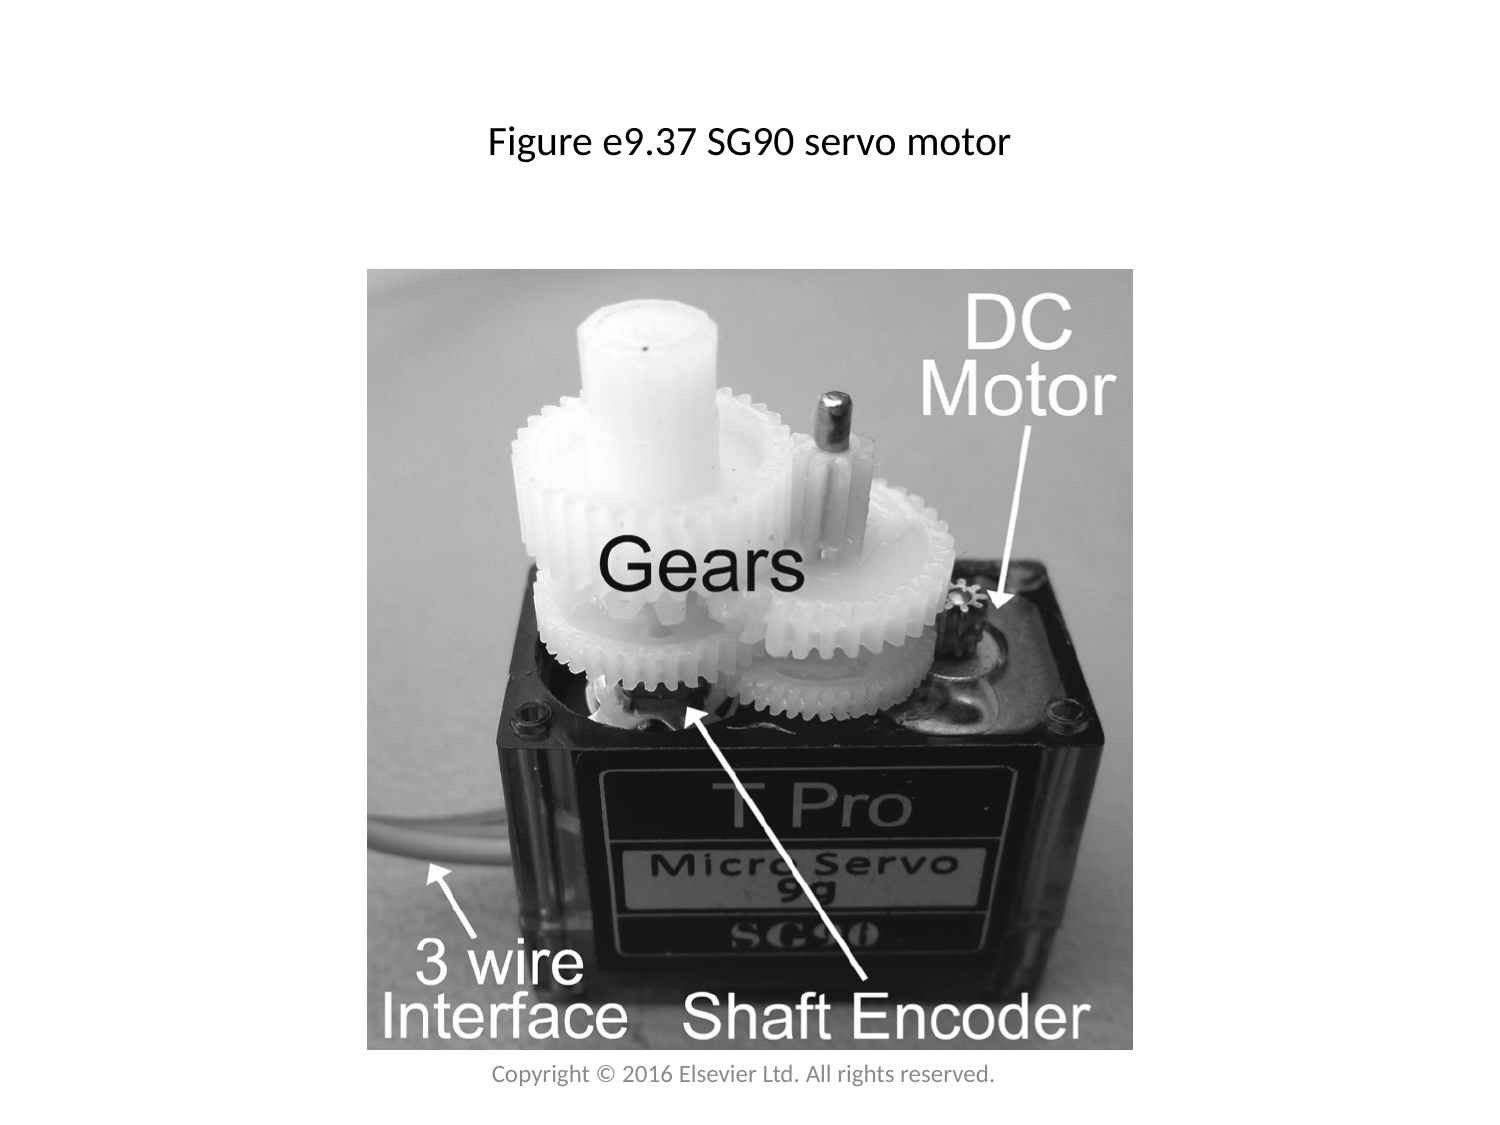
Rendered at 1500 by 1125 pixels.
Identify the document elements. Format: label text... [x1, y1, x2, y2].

footer Copyright © 2016 Elsevier Ltd. All rights reserved. [454, 1060, 1034, 1103]
picture [367, 269, 1133, 1051]
title Figure e9.37 SG90 servo motor [75, 45, 1425, 233]
